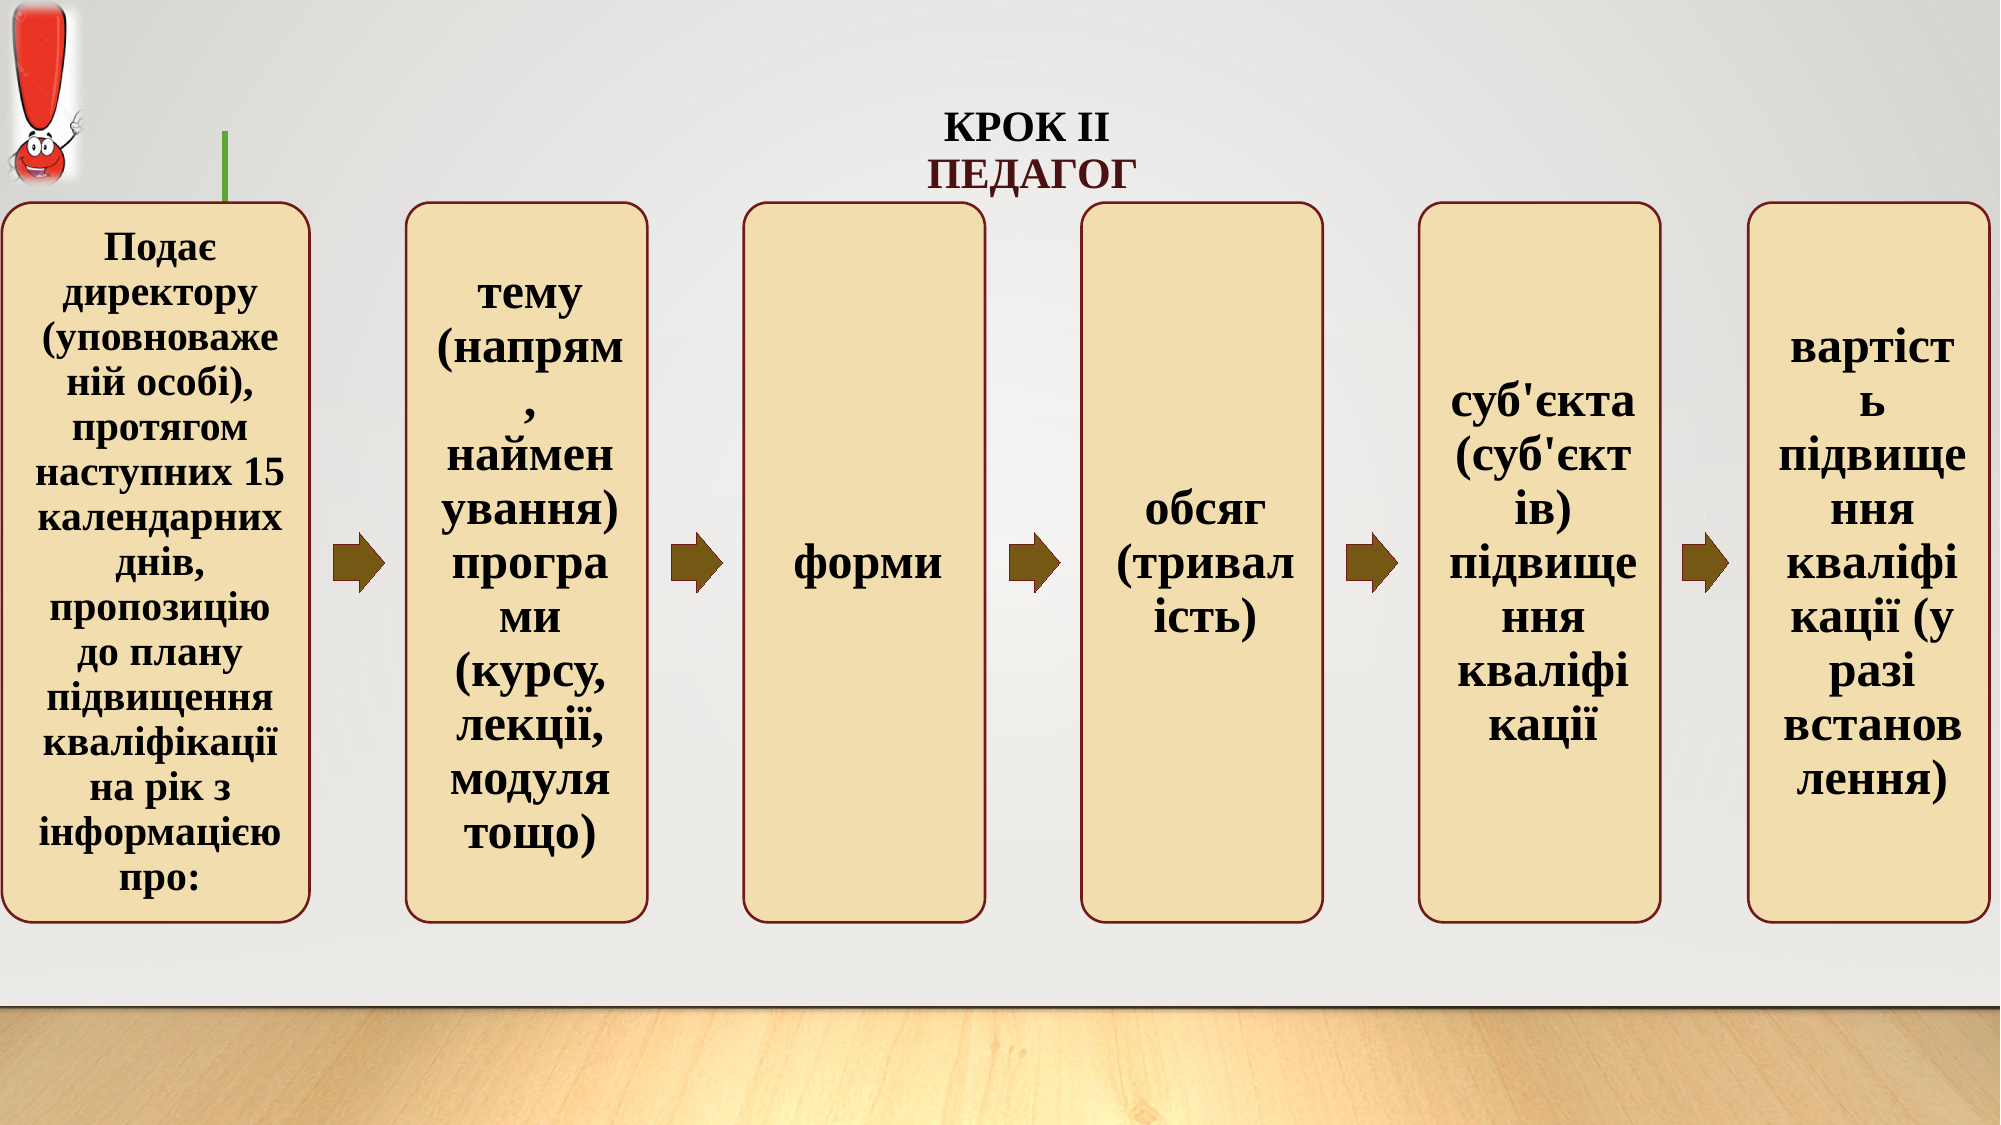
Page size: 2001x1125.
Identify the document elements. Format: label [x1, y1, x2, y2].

picture [3, 0, 88, 188]
list [0, 0, 2000, 1125]
